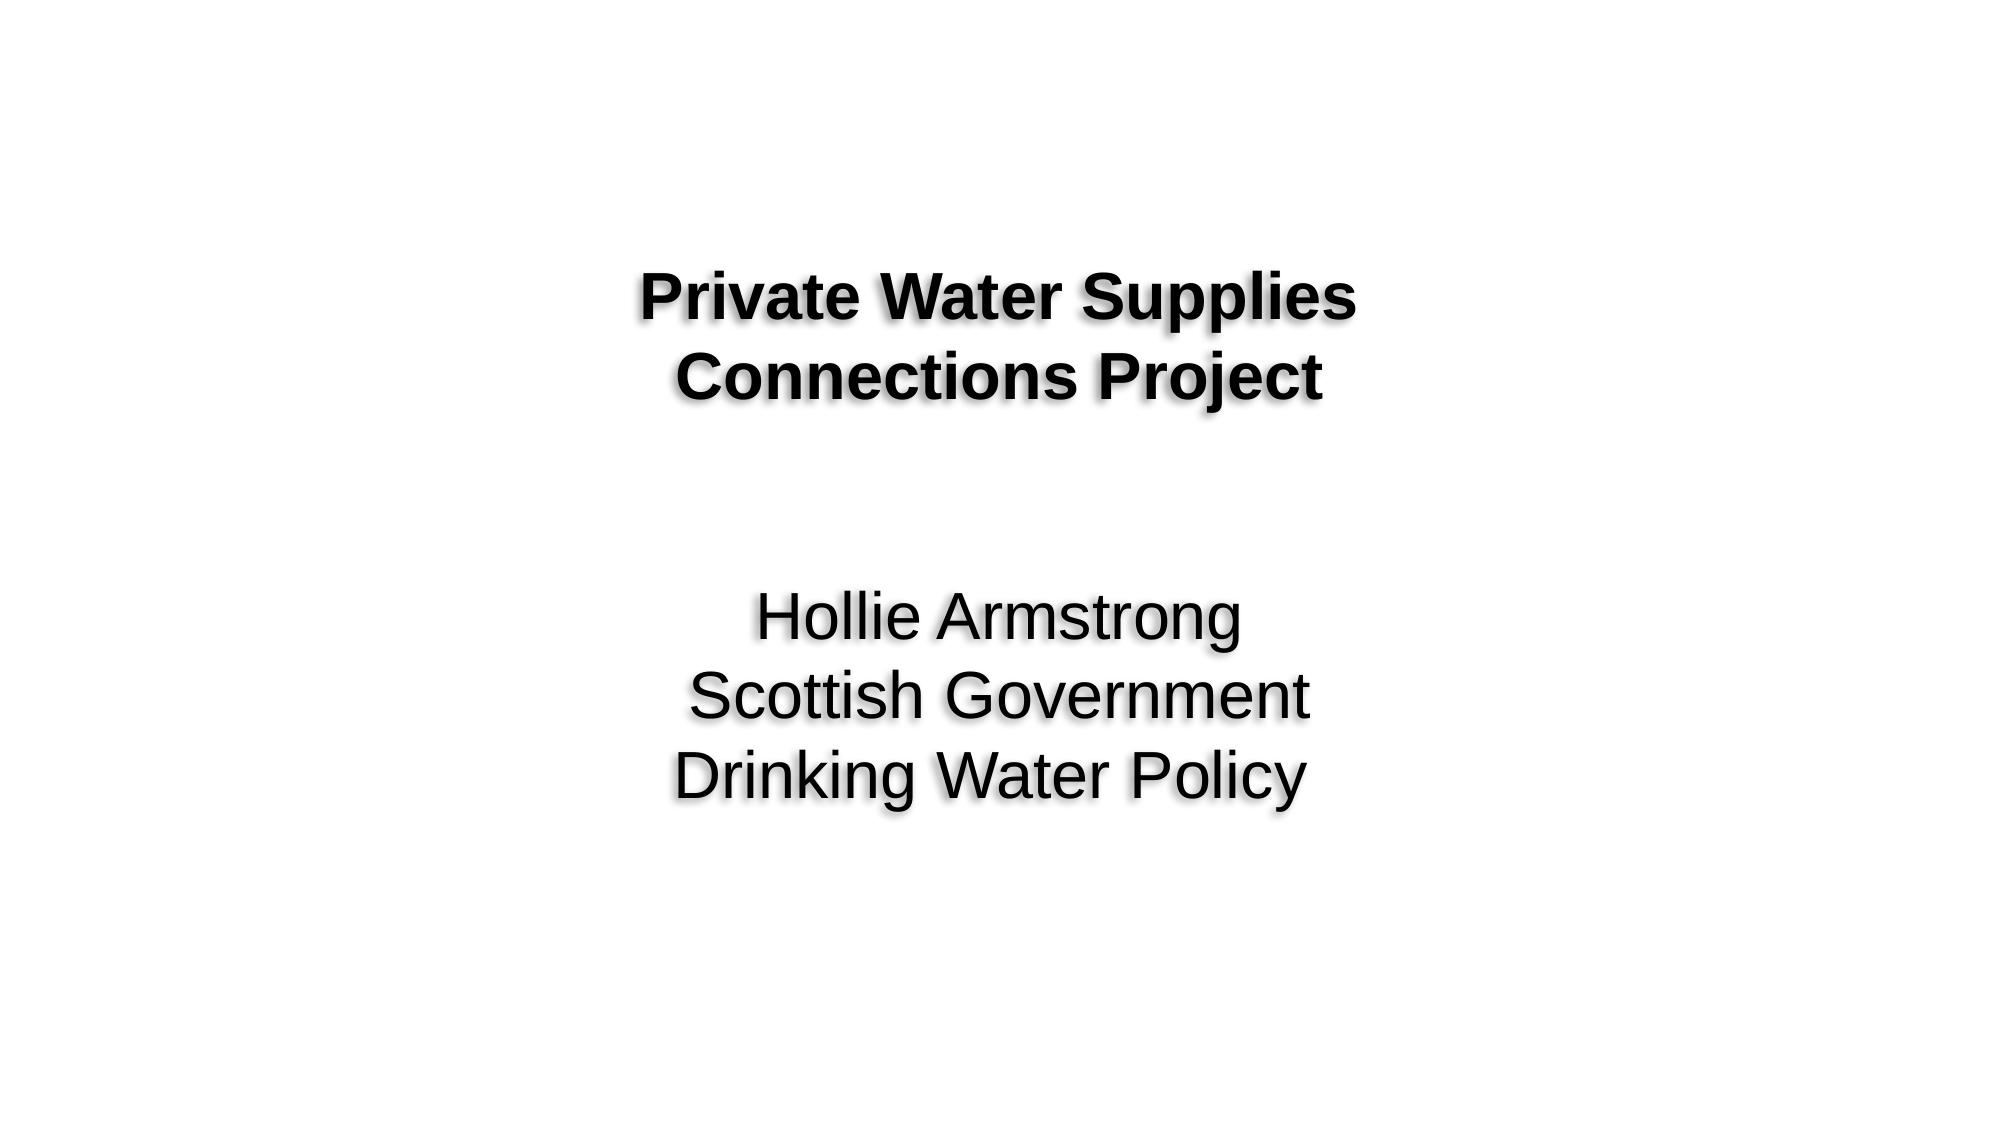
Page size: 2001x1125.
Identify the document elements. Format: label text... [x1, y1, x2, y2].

title Private Water Supplies Connections Project Hollie Armstrong Scottish Government Drinking Water Policy [608, 245, 1392, 820]
